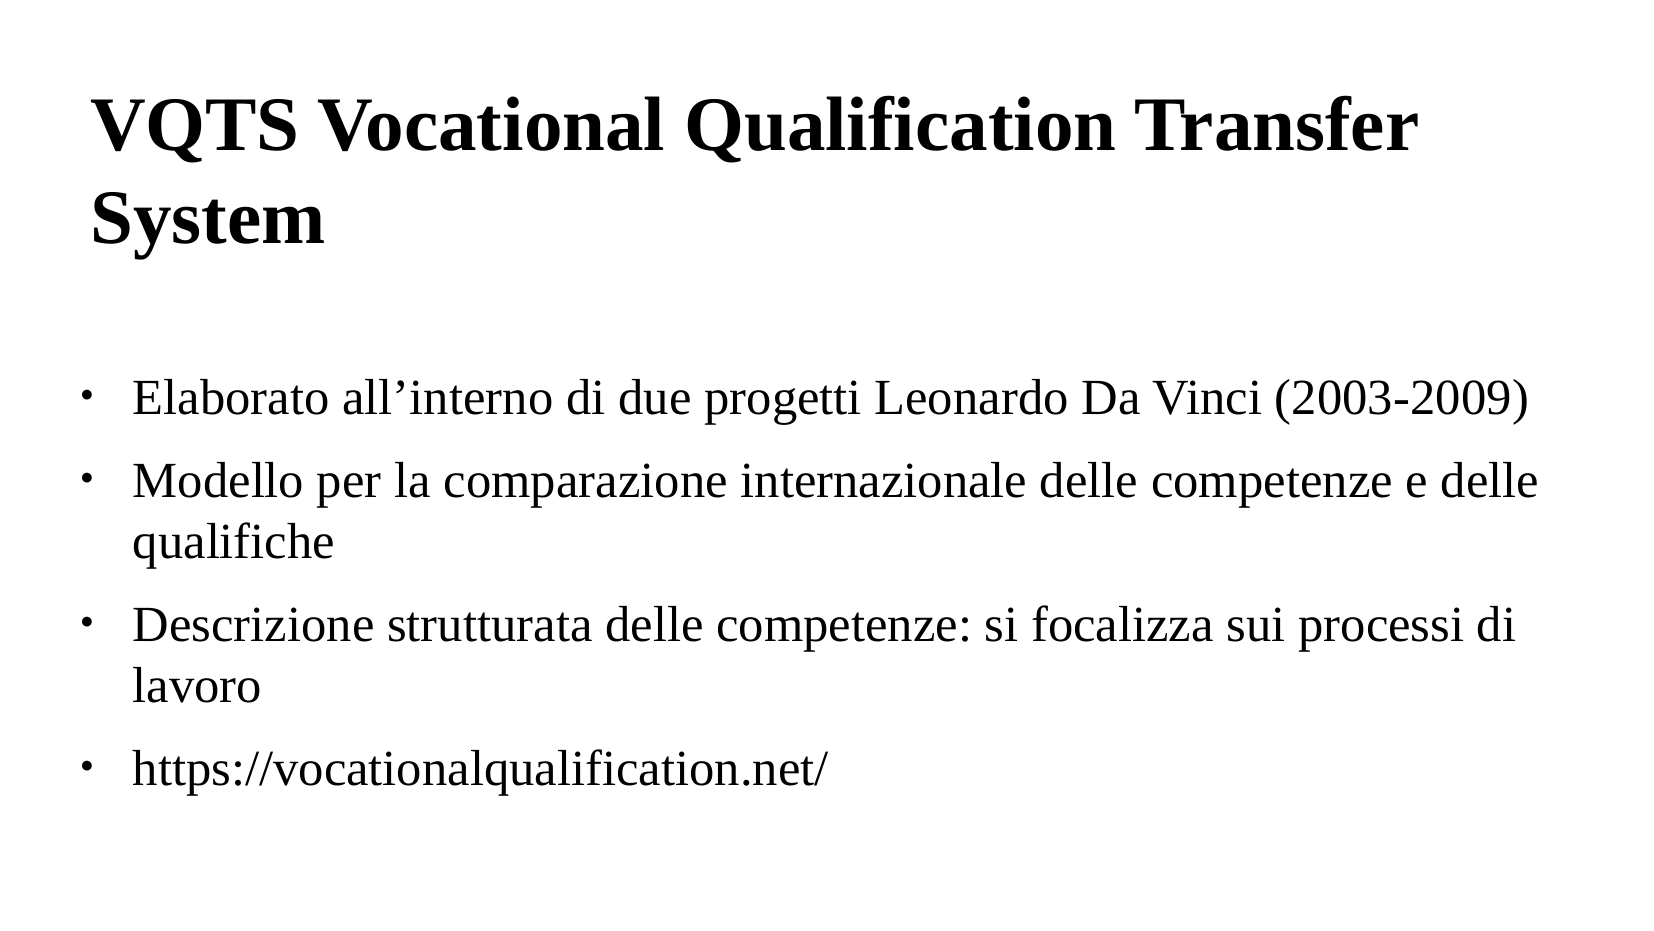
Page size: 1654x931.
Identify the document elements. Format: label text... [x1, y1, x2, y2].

text_box VQTS Vocational Qualification Transfer System [90, 63, 1564, 269]
text_box Elaborato all’interno di due progetti Leonardo Da Vinci (2003-2009) Modello per la comparazione internazionale delle competenze e delle qualifiche Descrizione strutturata delle competenze: si focalizza sui processi di lavoro https://vocationalqualification.net/ [55, 280, 1544, 820]
